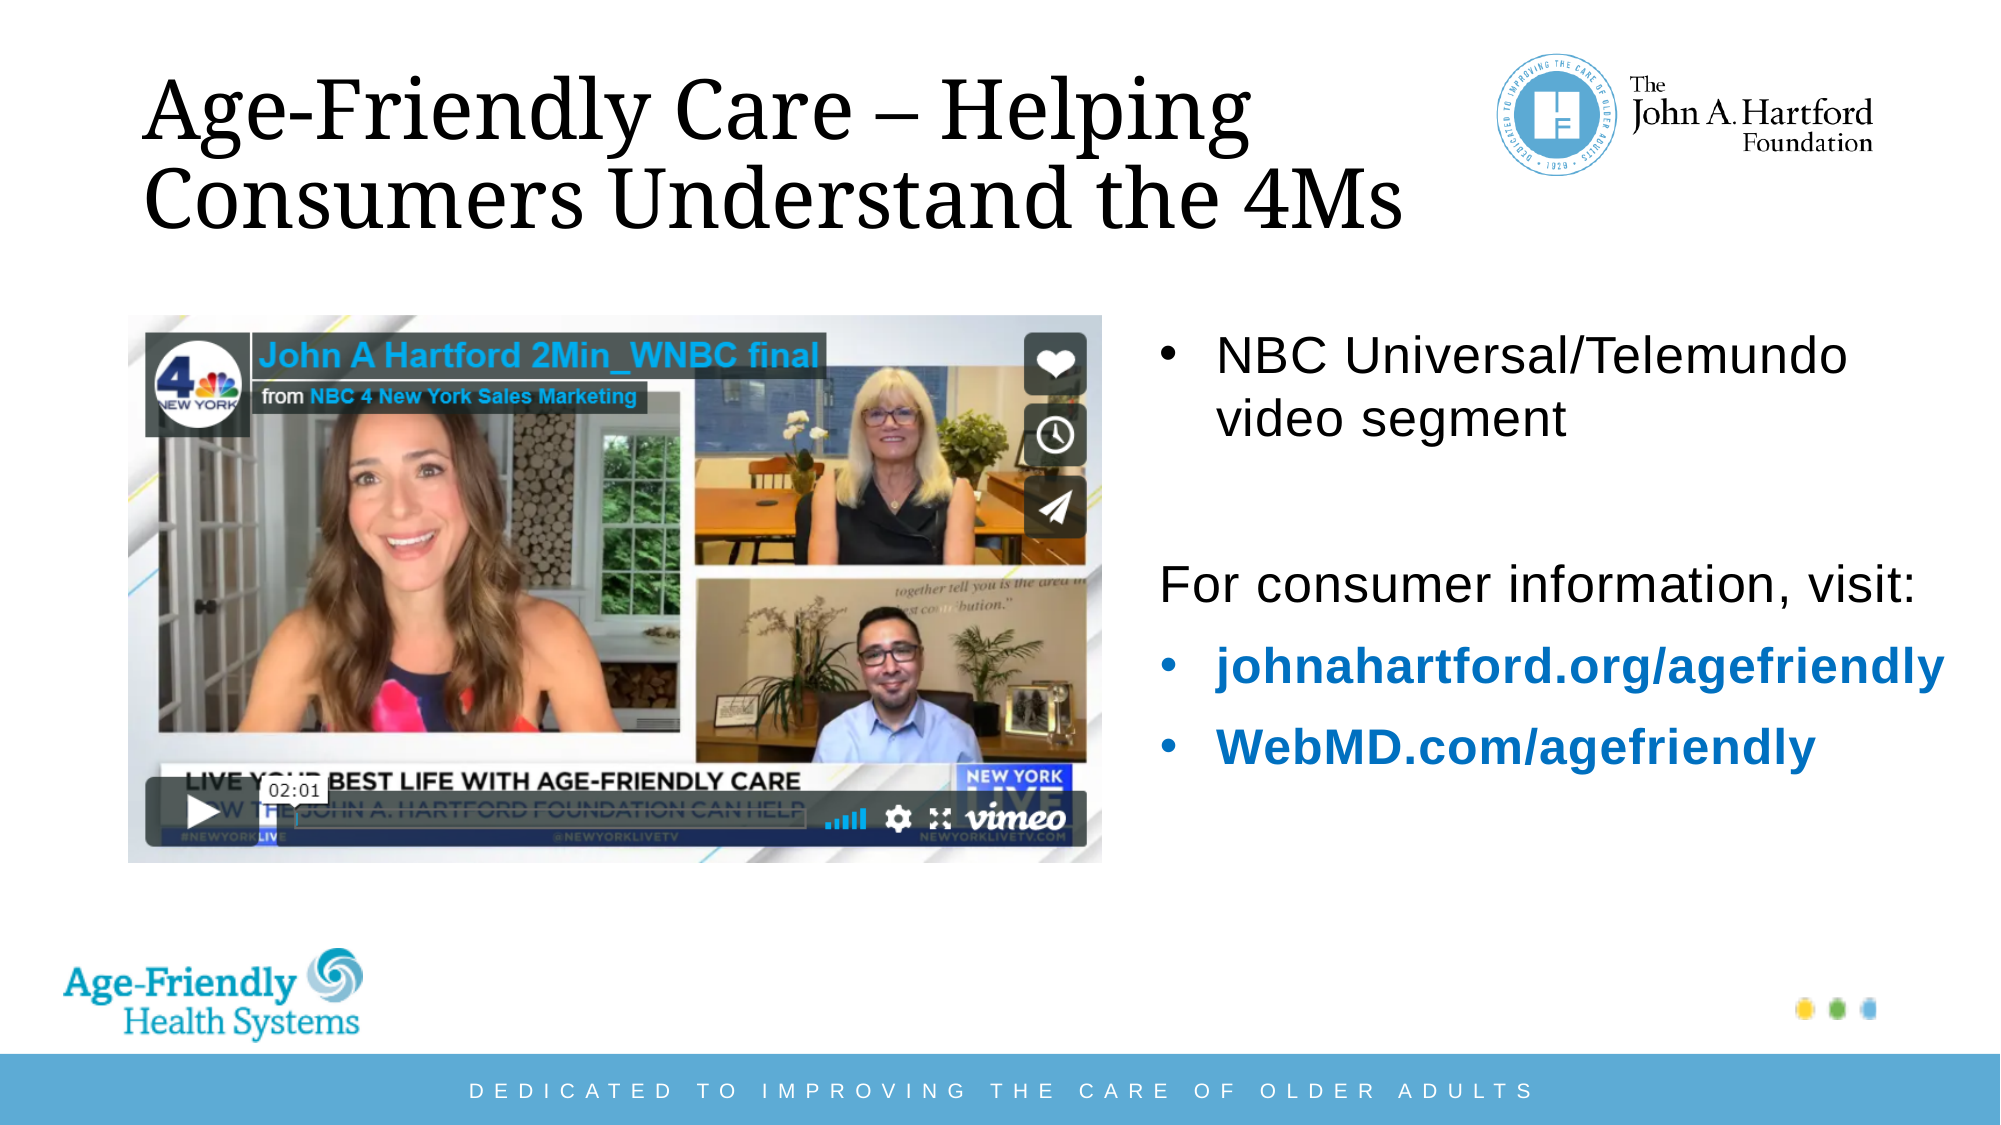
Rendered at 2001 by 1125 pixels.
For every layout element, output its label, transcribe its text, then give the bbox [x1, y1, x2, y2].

text_box NBC Universal/Telemundo video segment For consumer information, visit: johnahartford.org/agefriendly WebMD.com/agefriendly [1145, 314, 1968, 863]
picture [128, 314, 1102, 863]
picture [63, 948, 363, 1043]
text_box Age-Friendly Care – Helping Consumers Understand the 4Ms [127, 59, 1449, 278]
